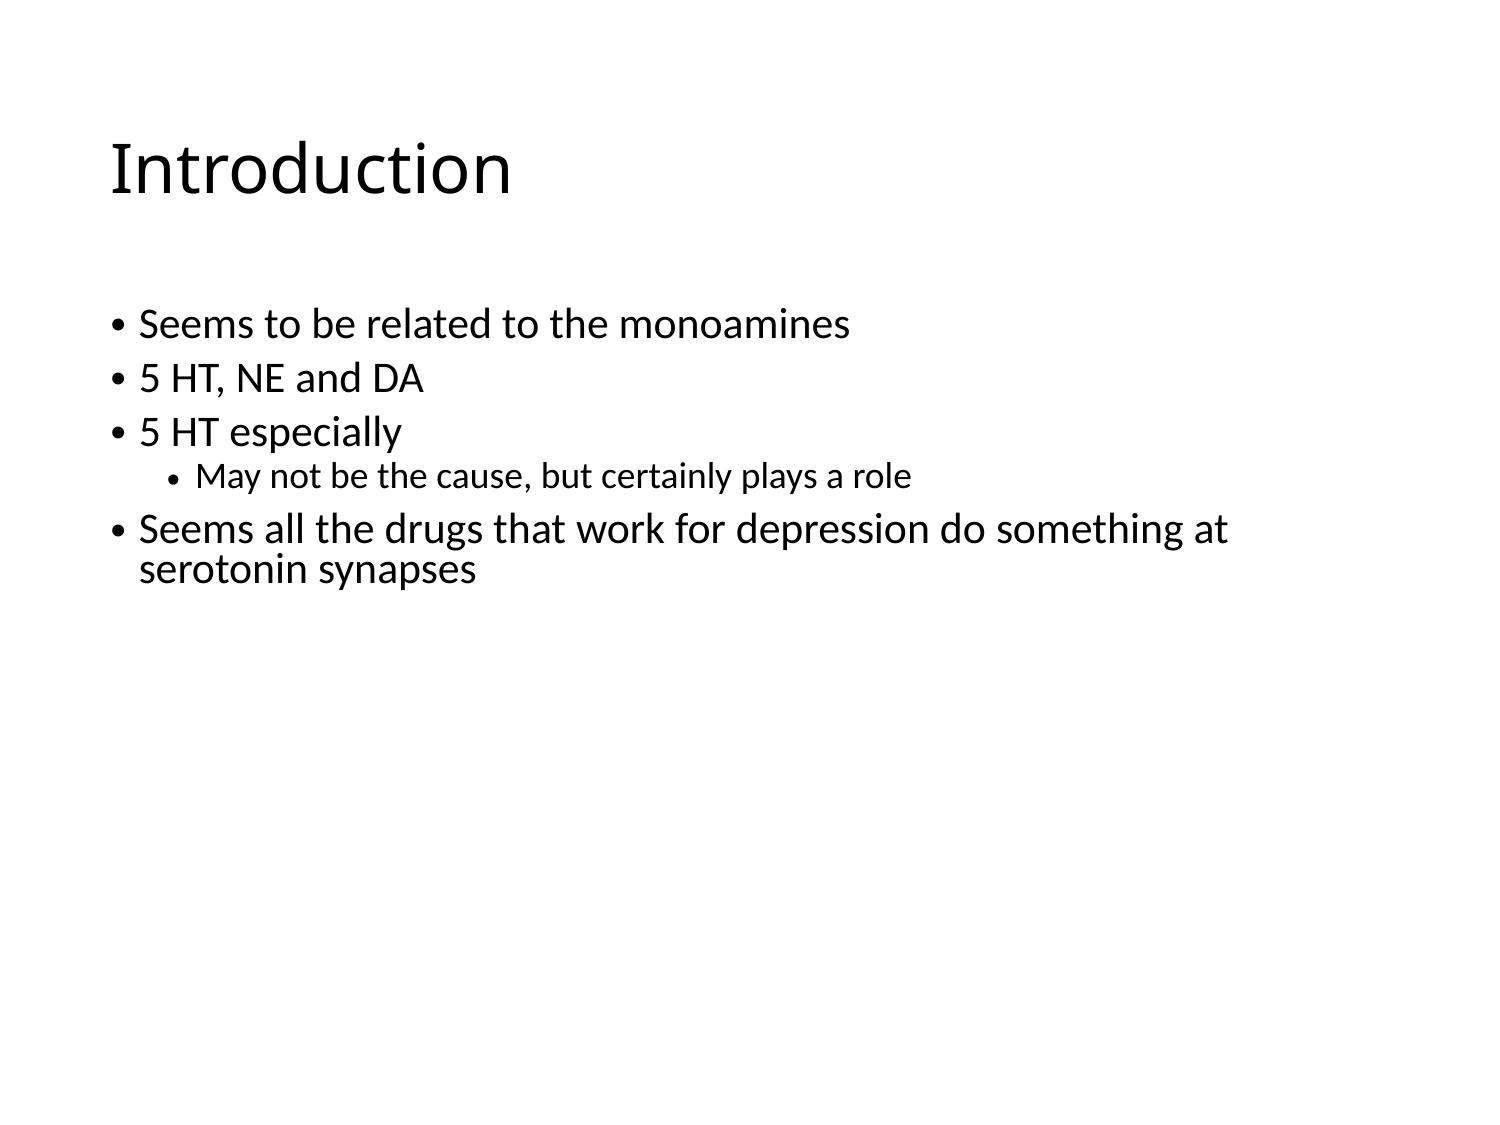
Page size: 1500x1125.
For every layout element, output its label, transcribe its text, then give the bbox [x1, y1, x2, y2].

list Seems to be related to the monoamines 5 HT, NE and DA 5 HT especially May not be the cause, but certainly plays a role Seems all the drugs that work for depression do something at serotonin synapses [102, 298, 1398, 1014]
title Introduction [102, 59, 1398, 278]
